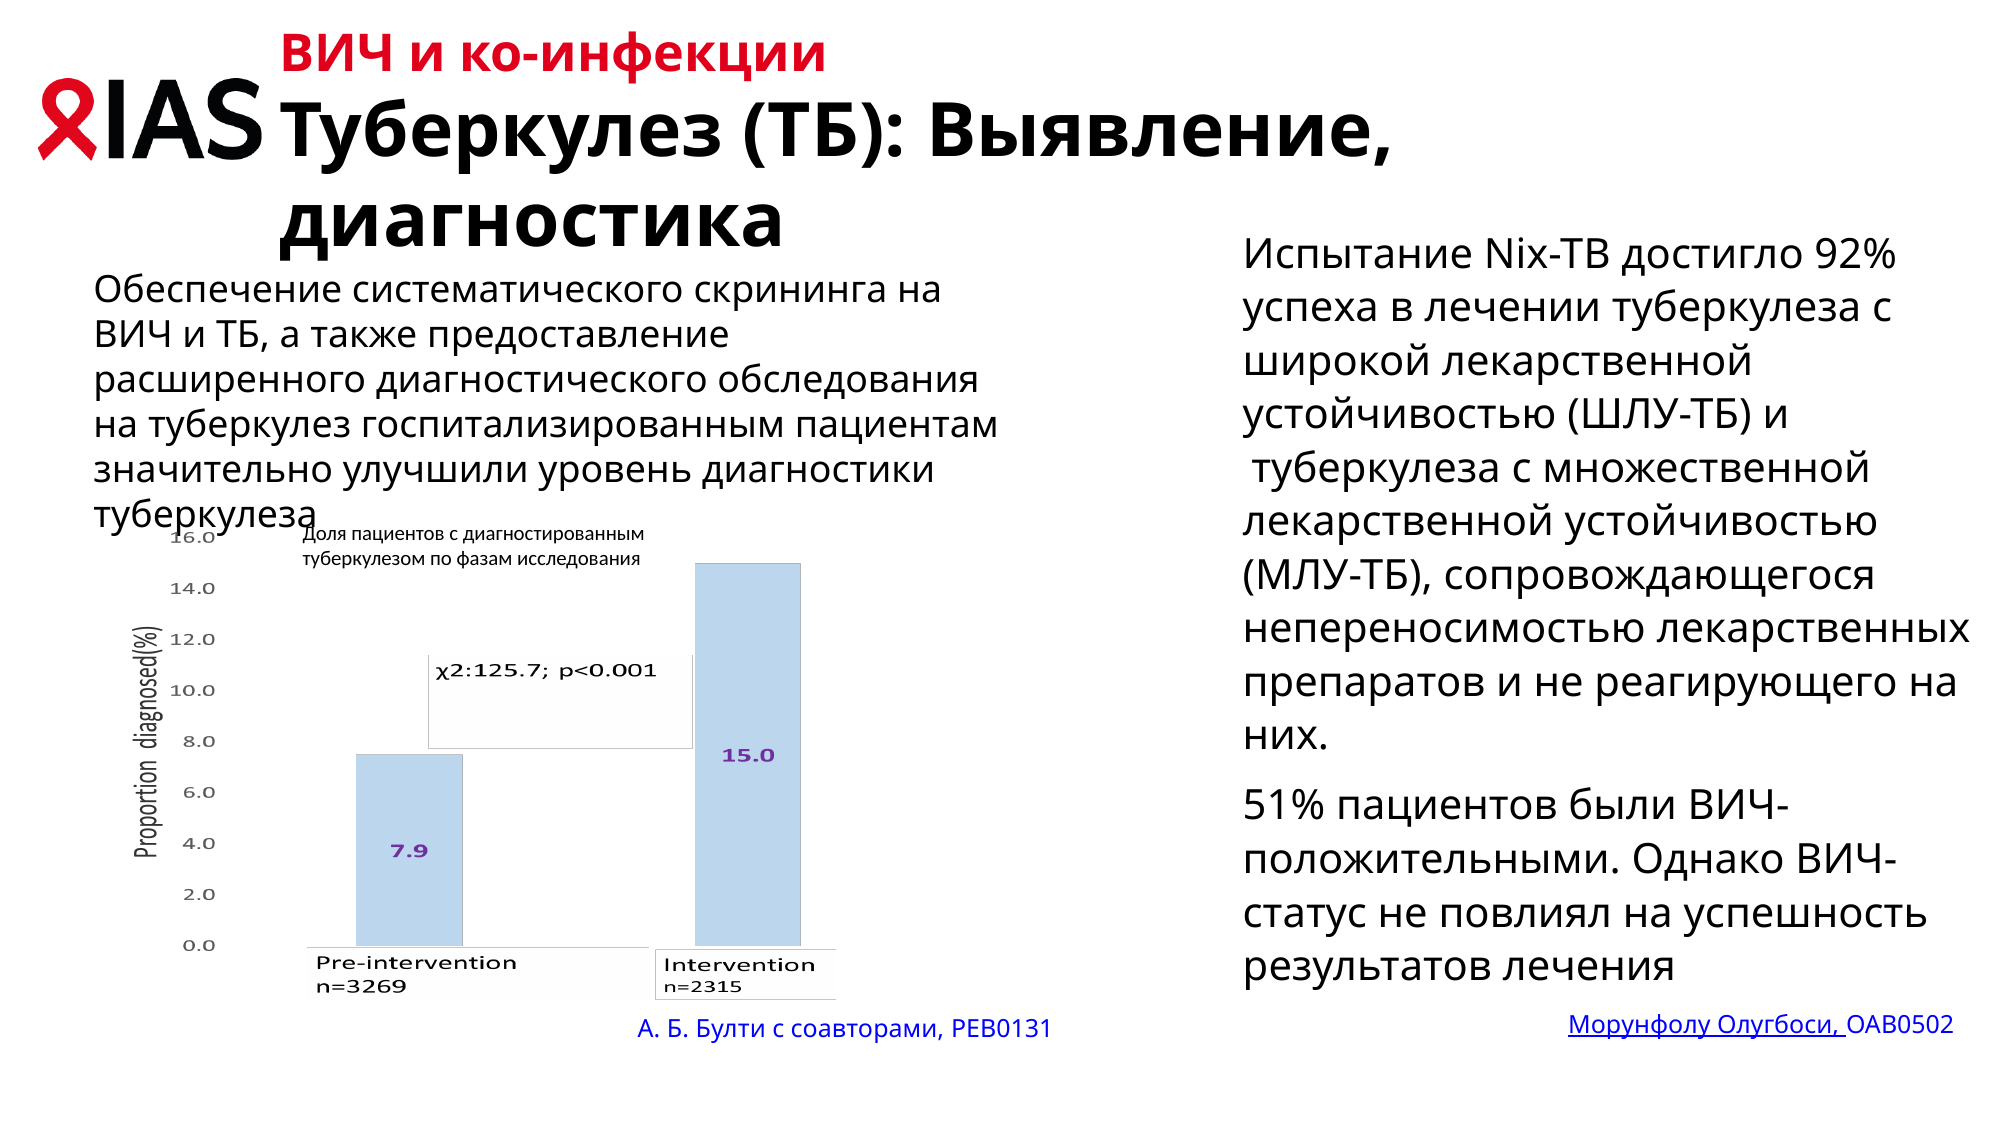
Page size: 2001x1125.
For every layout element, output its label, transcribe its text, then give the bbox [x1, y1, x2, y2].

text_box Испытание Nix-TB достигло 92% успеха в лечении туберкулеза с широкой лекарственной устойчивостью (ШЛУ-ТБ) и туберкулеза с множественной лекарственной устойчивостью (МЛУ-ТБ), сопровождающегося непереносимостью лекарственных препаратов и не реагирующего на них. 51% пациентов были ВИЧ-положительными. Однако ВИЧ-статус не повлиял на успешность результатов лечения [1227, 215, 1991, 997]
text_box Морунфолу Олугбоси, OAB0502 [1484, 1001, 1970, 1050]
list Обеспечение систематического скрининга на ВИЧ и ТБ, а также предоставление расширенного диагностического обследования на туберкулез госпитализированным пациентам значительно улучшили уровень диагностики туберкулеза [78, 257, 1019, 525]
text_box А. Б. Булти с соавторами, PEB0131 [544, 1005, 1069, 1054]
text_box ВИЧ и ко-инфекции Туберкулез (ТБ): Выявление, диагностика [264, 46, 1828, 235]
picture [37, 78, 262, 161]
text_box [95, 512, 846, 1002]
